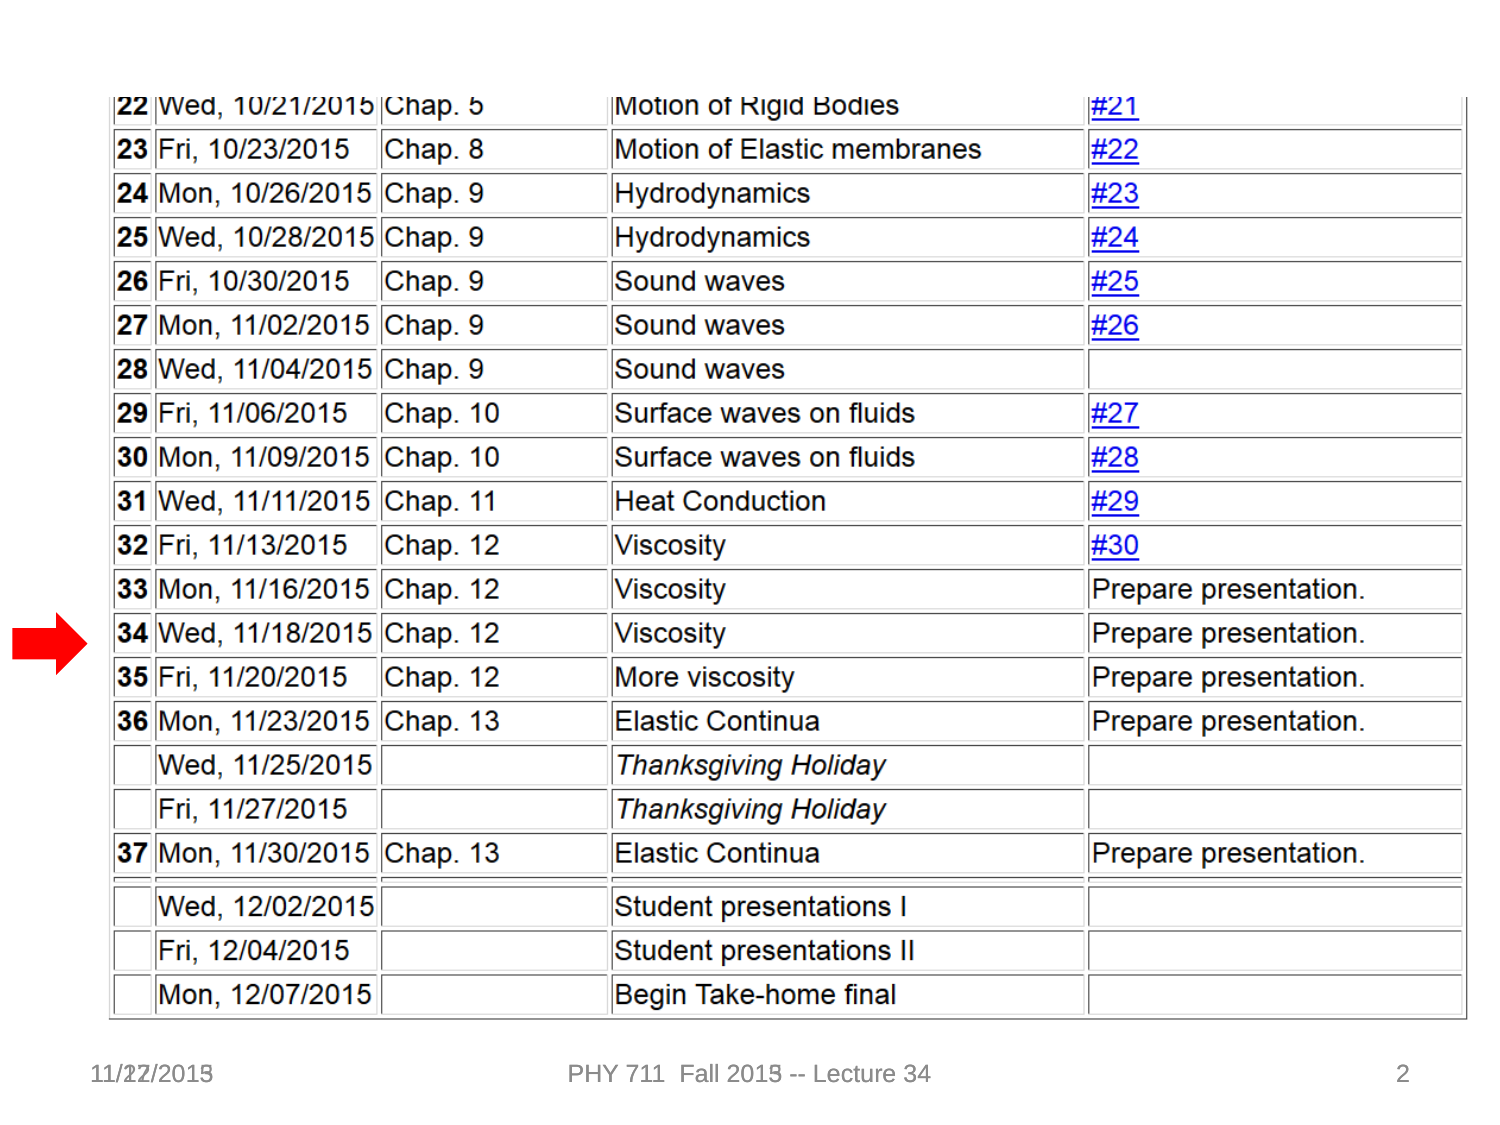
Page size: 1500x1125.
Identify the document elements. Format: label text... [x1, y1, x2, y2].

text_box 2 [1074, 1042, 1425, 1103]
text_box PHY 711 Fall 2013 -- Lecture 34 [512, 1042, 988, 1103]
text_box [10, 610, 65, 677]
picture [70, 97, 1484, 1028]
text_box 11/22/2013 [75, 1042, 425, 1103]
